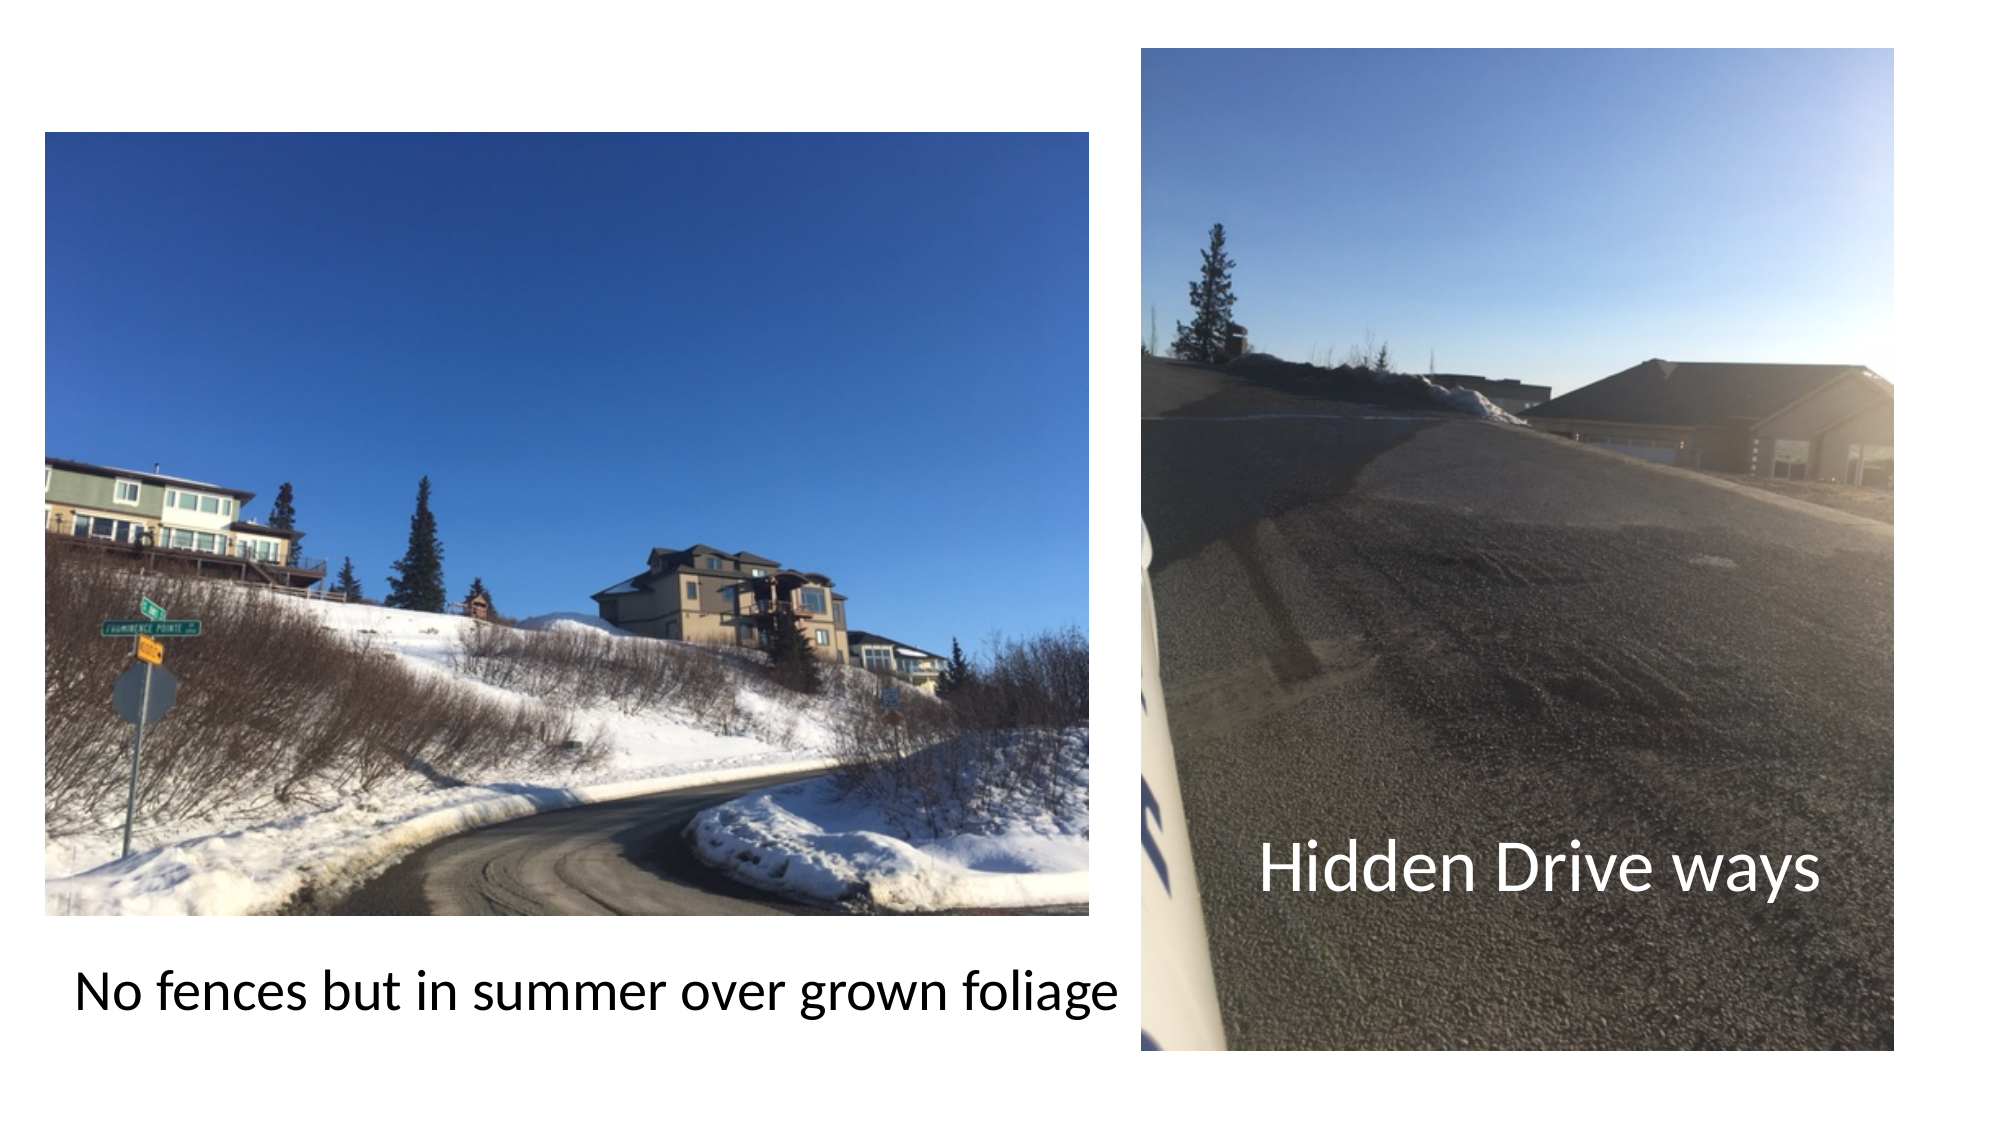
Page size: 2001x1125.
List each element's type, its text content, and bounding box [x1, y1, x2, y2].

text_box No fences but in summer over grown foliage [59, 944, 1136, 1029]
picture [1141, 48, 1894, 1051]
picture [45, 132, 1090, 916]
